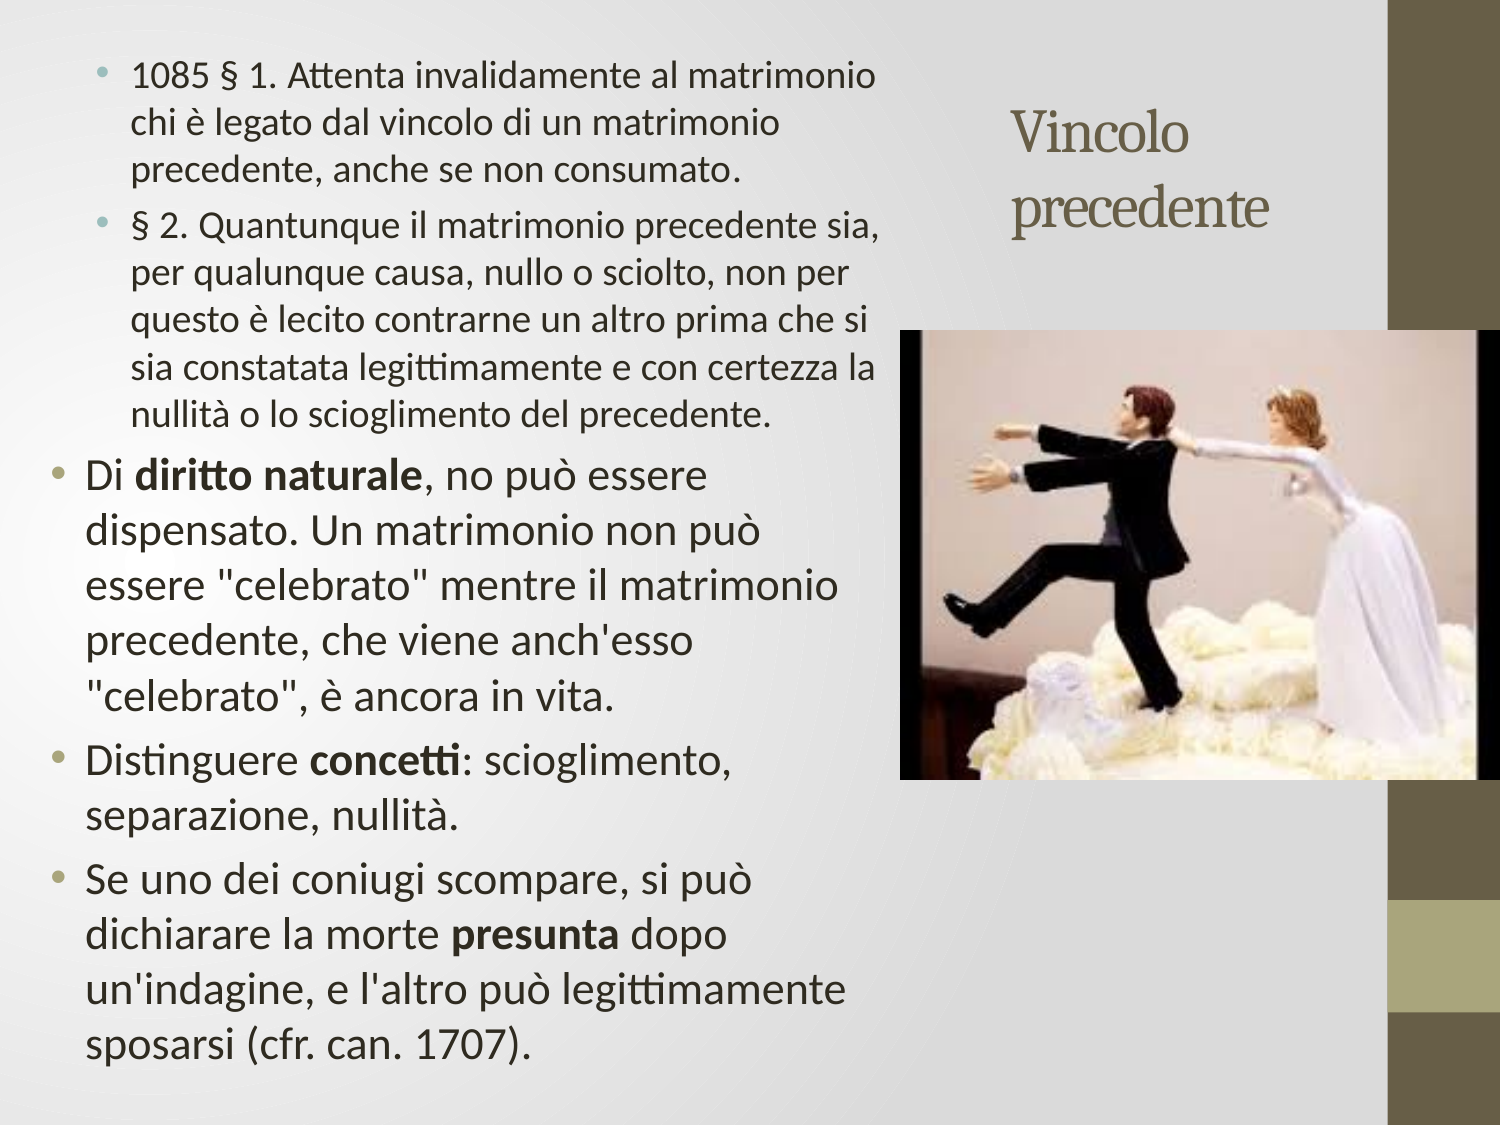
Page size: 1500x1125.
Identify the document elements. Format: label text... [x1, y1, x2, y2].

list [899, 231, 1500, 879]
list 1085 § 1. Attenta invalidamente al matrimonio chi è legato dal vincolo di un matrimonio precedente, anche se non consumato. § 2. Quantunque il matrimonio precedente sia, per qualunque causa, nullo o sciolto, non per questo è lecito contrarne un altro prima che si sia constatata legittimamente e con certezza la nullità o lo scioglimento del precedente. Di diritto naturale, no può essere dispensato. Un matrimonio non può essere "celebrato" mentre il matrimonio precedente, che viene anch'esso "celebrato", è ancora in vita. Distinguere concetti: scioglimento, separazione, nullità. Se uno dei coniugi scompare, si può dichiarare la morte presunta dopo un'indagine, e l'altro può legittimamente sposarsi (cfr. can. 1707). [18, 41, 900, 1125]
title Vincolo precedente [995, 97, 1392, 225]
